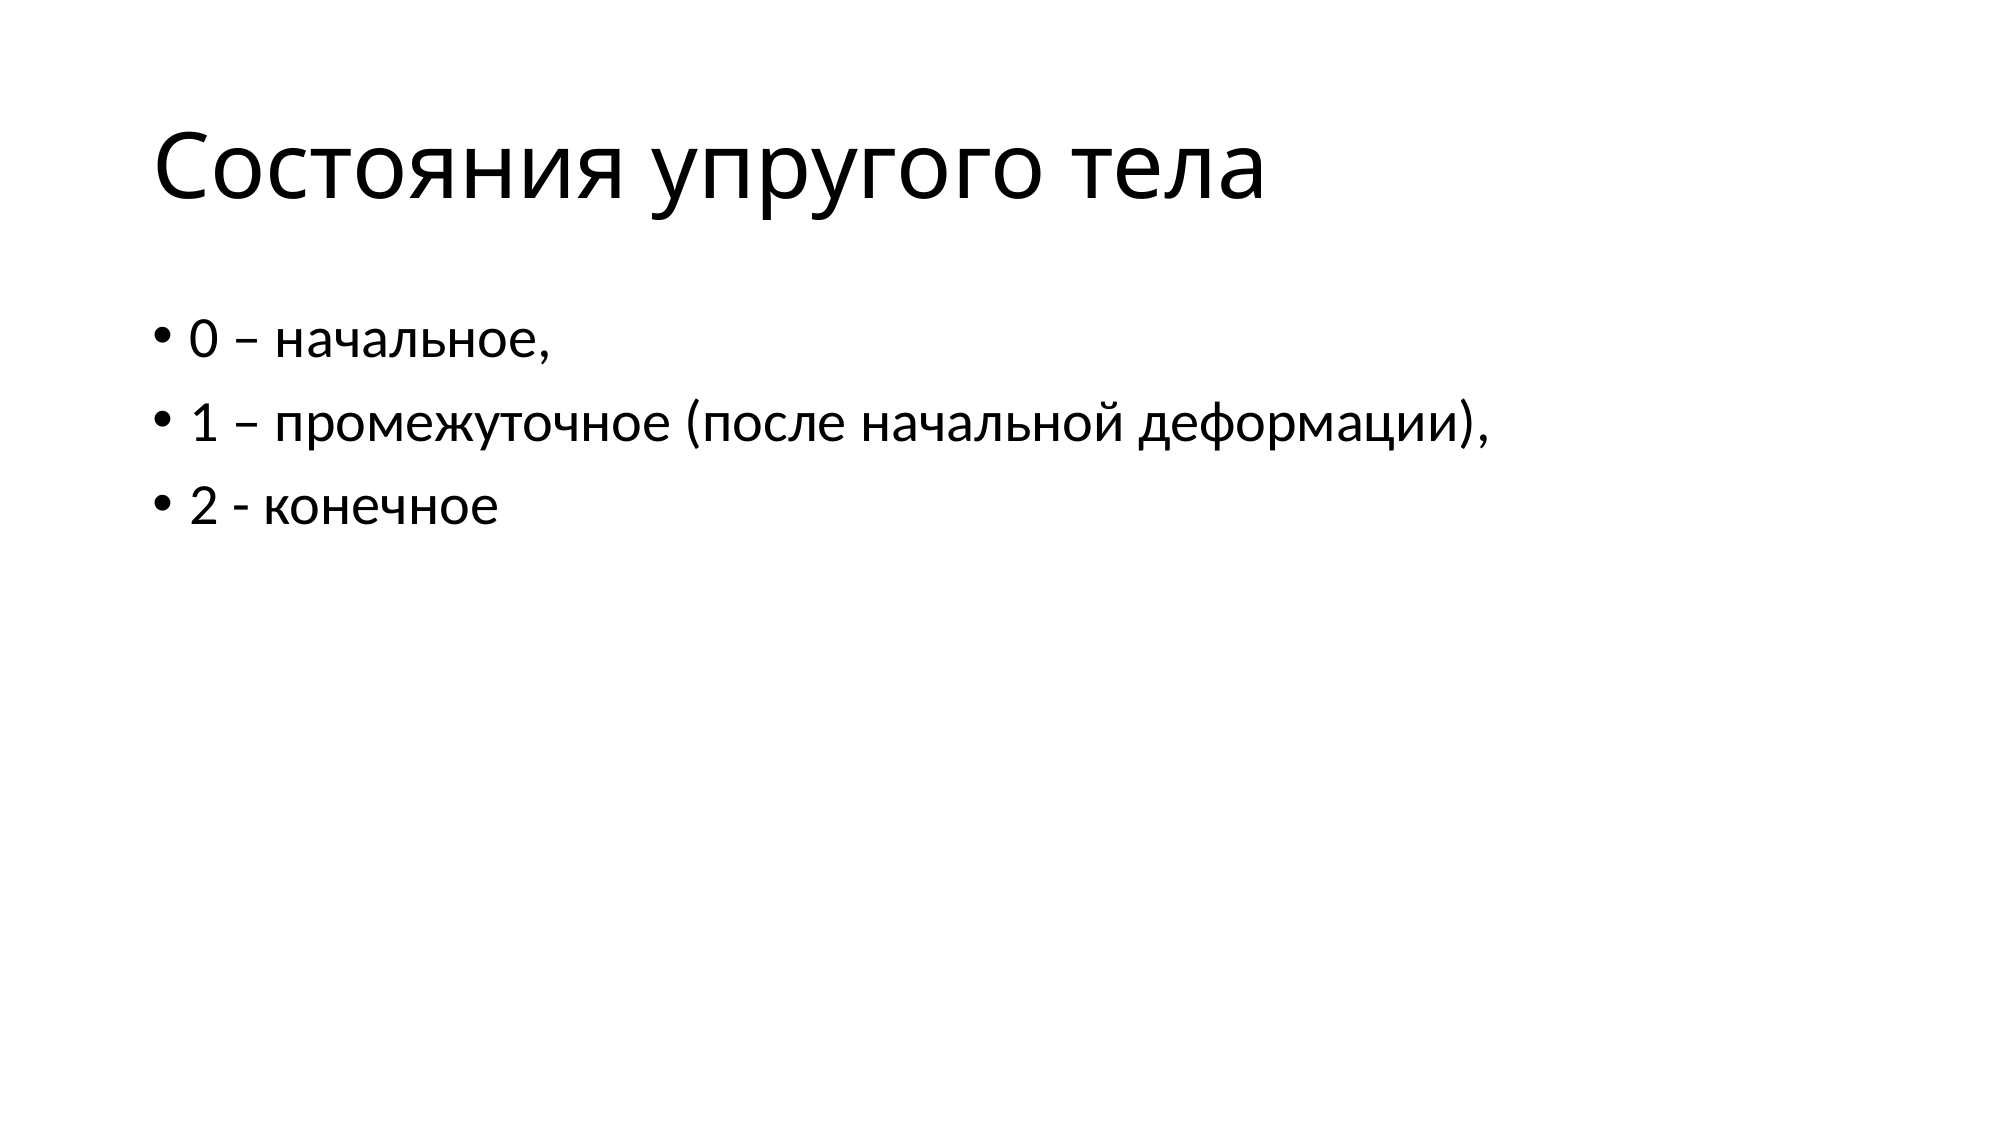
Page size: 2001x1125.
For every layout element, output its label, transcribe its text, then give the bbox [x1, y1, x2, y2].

list 0 – начальное, 1 – промежуточное (после начальной деформации), 2 - конечное [137, 299, 1863, 1014]
title Состояния упругого тела [137, 59, 1863, 278]
